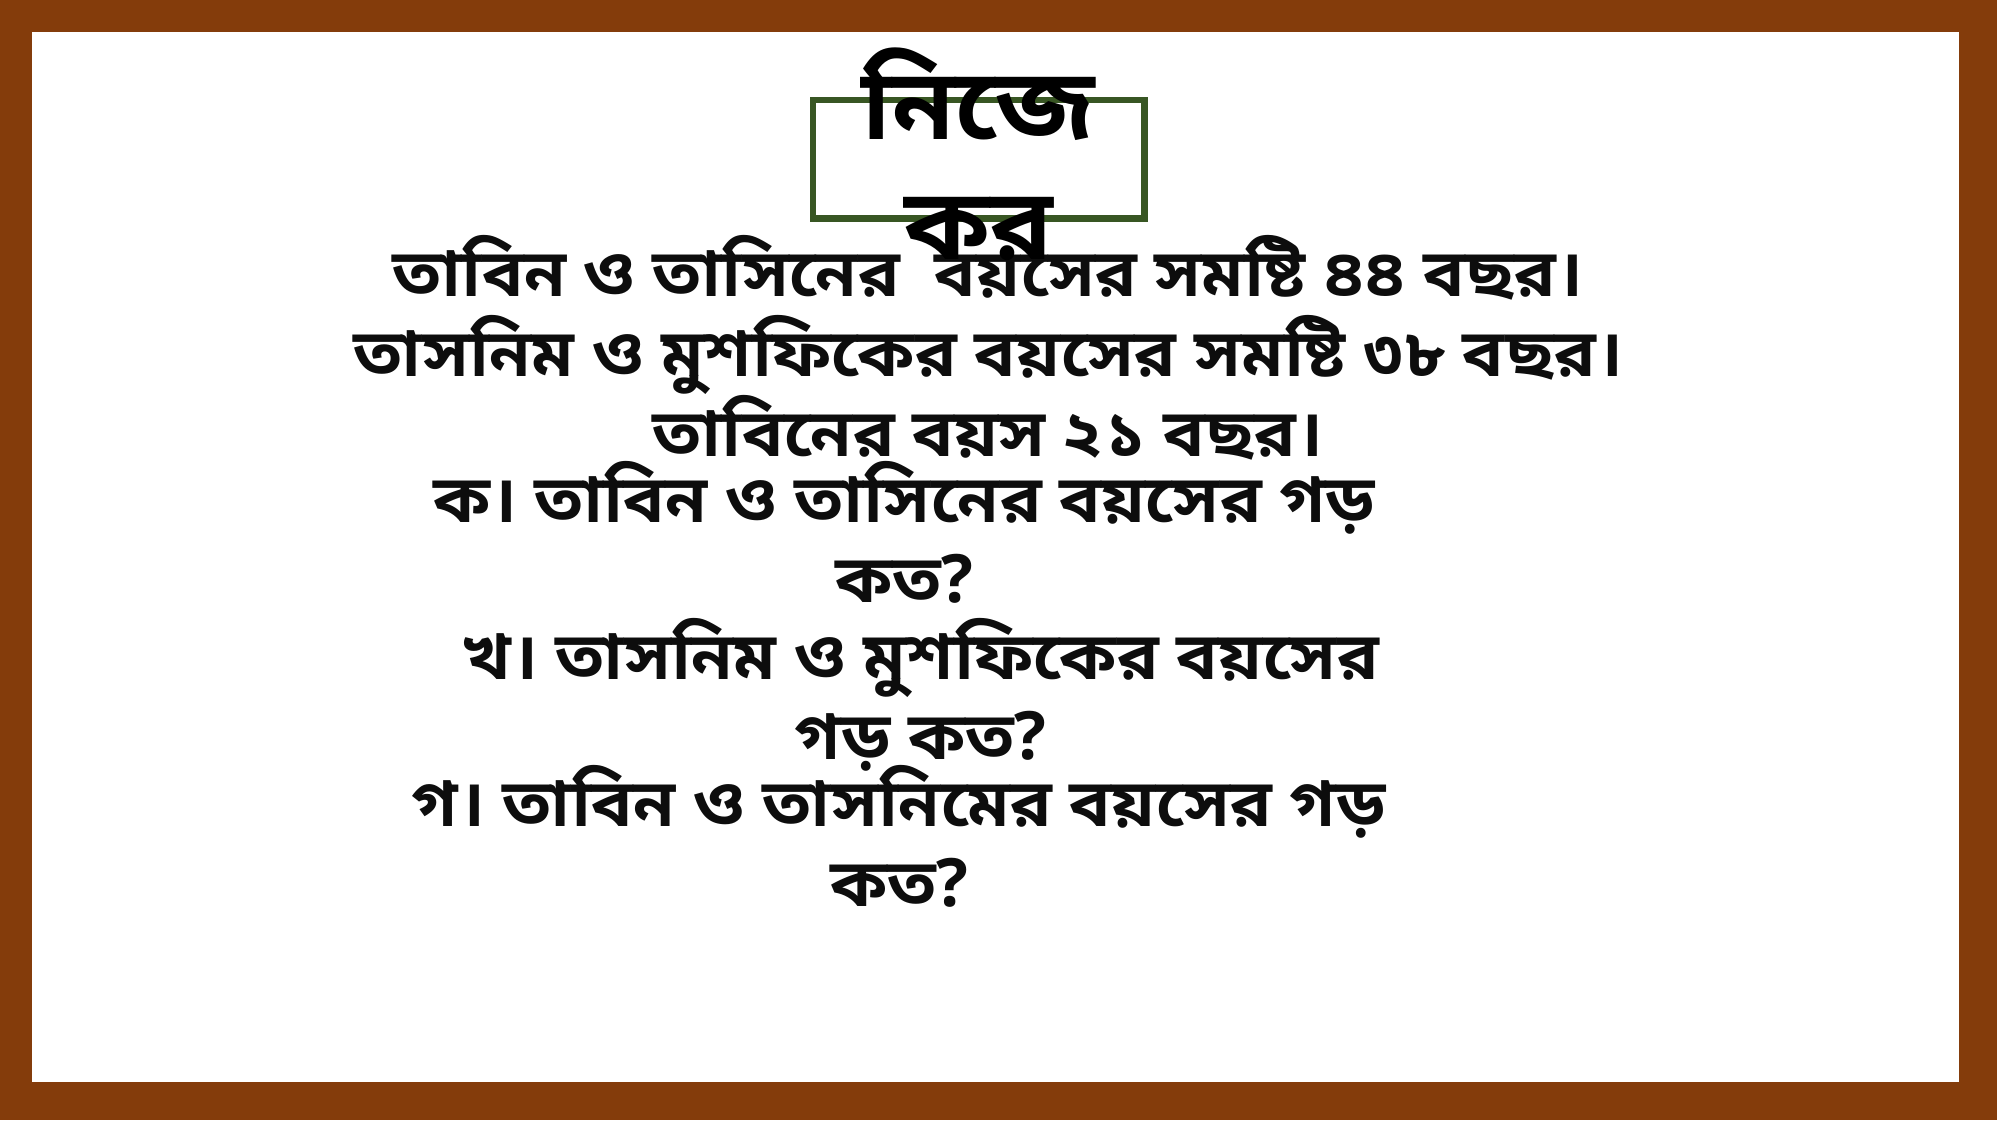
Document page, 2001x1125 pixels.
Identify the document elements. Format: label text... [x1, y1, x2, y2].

text_box [11, 12, 1979, 1102]
text_box তাবিন ও তাসিনের বয়সের সমষ্টি ৪৪ বছর।তাসনিম ও মুশফিকের বয়সের সমষ্টি ৩৮ বছর।তাবিনের বয়স ২১ বছর। [284, 264, 1692, 436]
text_box খ। তাসনিম ও মুশফিকের বয়সের গড় কত? [415, 652, 1426, 733]
text_box ক। তাবিন ও তাসিনের বয়সের গড় কত? [399, 495, 1410, 577]
text_box নিজে কর [812, 99, 1145, 219]
text_box গ। তাবিন ও তাসনিমের বয়সের গড় কত? [393, 799, 1405, 881]
